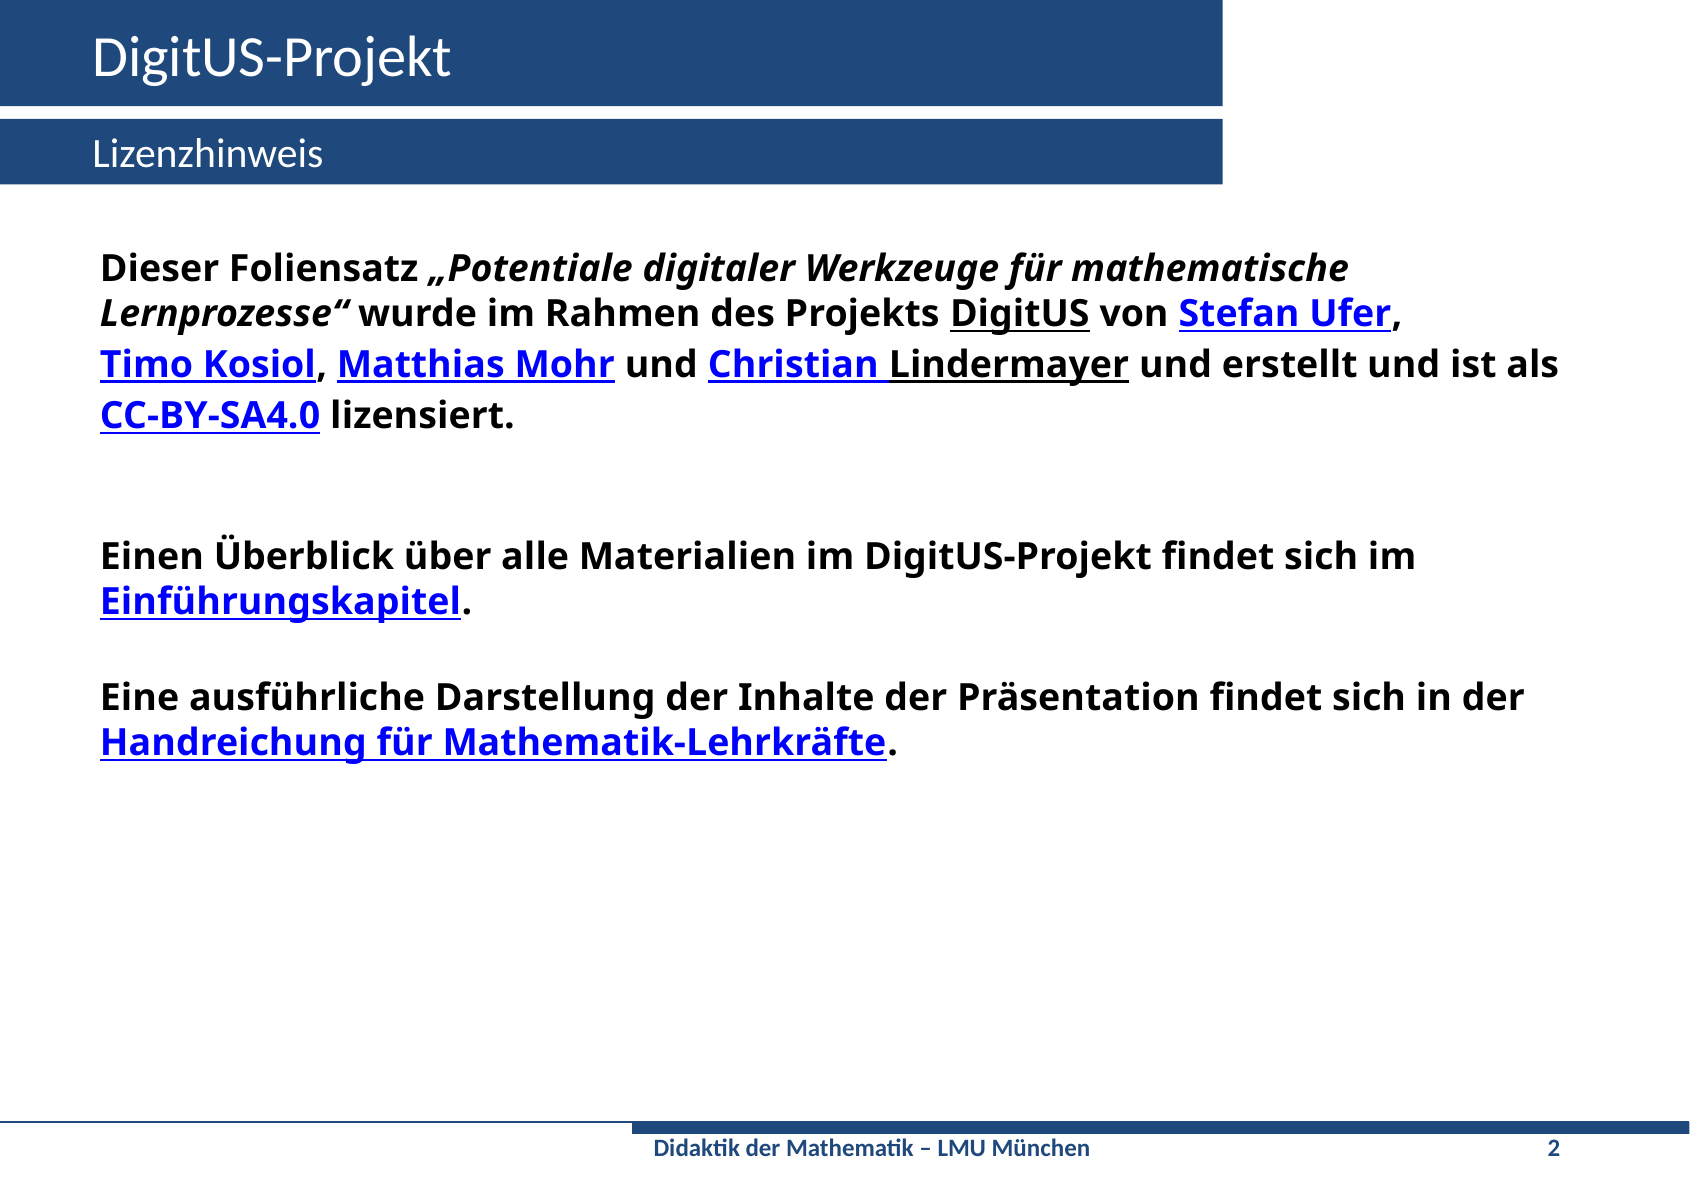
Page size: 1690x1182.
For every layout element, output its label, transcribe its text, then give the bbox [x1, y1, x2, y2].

title DigitUS-Projekt [76, 0, 1211, 107]
list Lizenzhinweis [76, 117, 1211, 185]
list Dieser Foliensatz „Potentiale digitaler Werkzeuge für mathematische Lernprozesse“ wurde im Rahmen des Projekts DigitUS von Stefan Ufer, Timo Kosiol, Matthias Mohr und Christian Lindermayer und erstellt und ist als CC-BY-SA4.0 lizensiert. Einen Überblick über alle Materialien im DigitUS-Projekt findet sich im Einführungskapitel. Eine ausführliche Darstellung der Inhalte der Präsentation findet sich in der Handreichung für Mathematik-Lehrkräfte. [84, 236, 1605, 1056]
